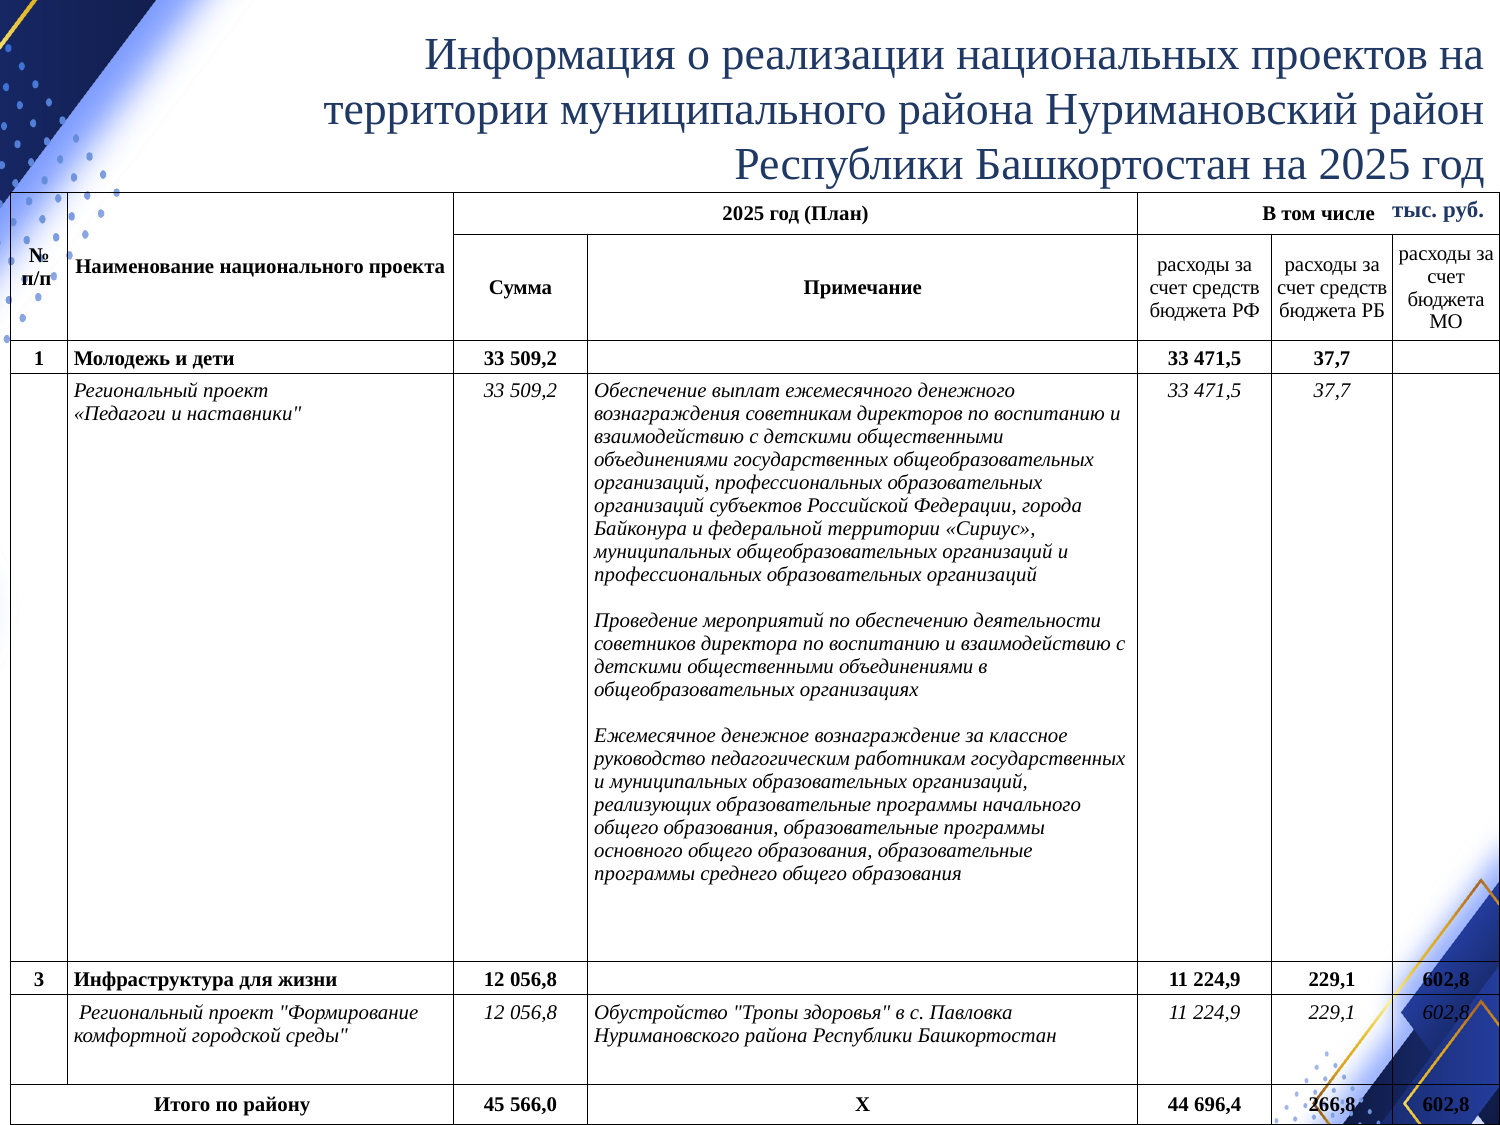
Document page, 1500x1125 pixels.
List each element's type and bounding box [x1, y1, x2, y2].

table_cell [588, 1085, 1137, 1124]
table_cell [1138, 341, 1271, 373]
table_cell [588, 962, 1137, 994]
table_header [1138, 193, 1499, 234]
table_cell [1272, 962, 1392, 994]
table_cell [588, 235, 1137, 340]
table_cell [1138, 962, 1271, 994]
table_cell [1272, 341, 1392, 373]
table_header [11, 193, 67, 340]
table_cell [1138, 995, 1271, 1084]
table_cell [1393, 235, 1499, 340]
table_cell [454, 995, 587, 1084]
table_cell [1272, 235, 1392, 340]
table_cell [11, 962, 67, 994]
table_cell [1138, 235, 1271, 340]
table_cell [588, 374, 1137, 961]
table_cell [1272, 1085, 1392, 1124]
table_cell [454, 341, 587, 373]
text_box [223, 15, 1500, 123]
table_cell [11, 341, 67, 373]
table_cell [1138, 1085, 1271, 1124]
table_cell [454, 374, 587, 961]
table_cell [11, 1085, 453, 1124]
table_cell [1393, 962, 1499, 994]
table_cell [68, 995, 453, 1084]
table_cell [1272, 374, 1392, 961]
table_cell [1138, 374, 1271, 961]
table_cell [1272, 995, 1392, 1084]
table_cell [68, 962, 453, 994]
text_box [1377, 187, 1500, 192]
table_cell [11, 995, 67, 1084]
table_cell [588, 995, 1137, 1084]
table_cell [1393, 1085, 1499, 1124]
table_header [68, 193, 453, 340]
table_cell [454, 962, 587, 994]
picture [0, 0, 1500, 1125]
table_cell [588, 341, 1137, 373]
table_cell [454, 1085, 587, 1124]
table_cell [454, 235, 587, 340]
table_cell [68, 341, 453, 373]
table_cell [1393, 341, 1499, 373]
table_cell [68, 374, 453, 961]
table_header [454, 193, 1137, 234]
table_cell [11, 374, 67, 961]
table_cell [1393, 995, 1499, 1084]
table_cell [1393, 374, 1499, 961]
